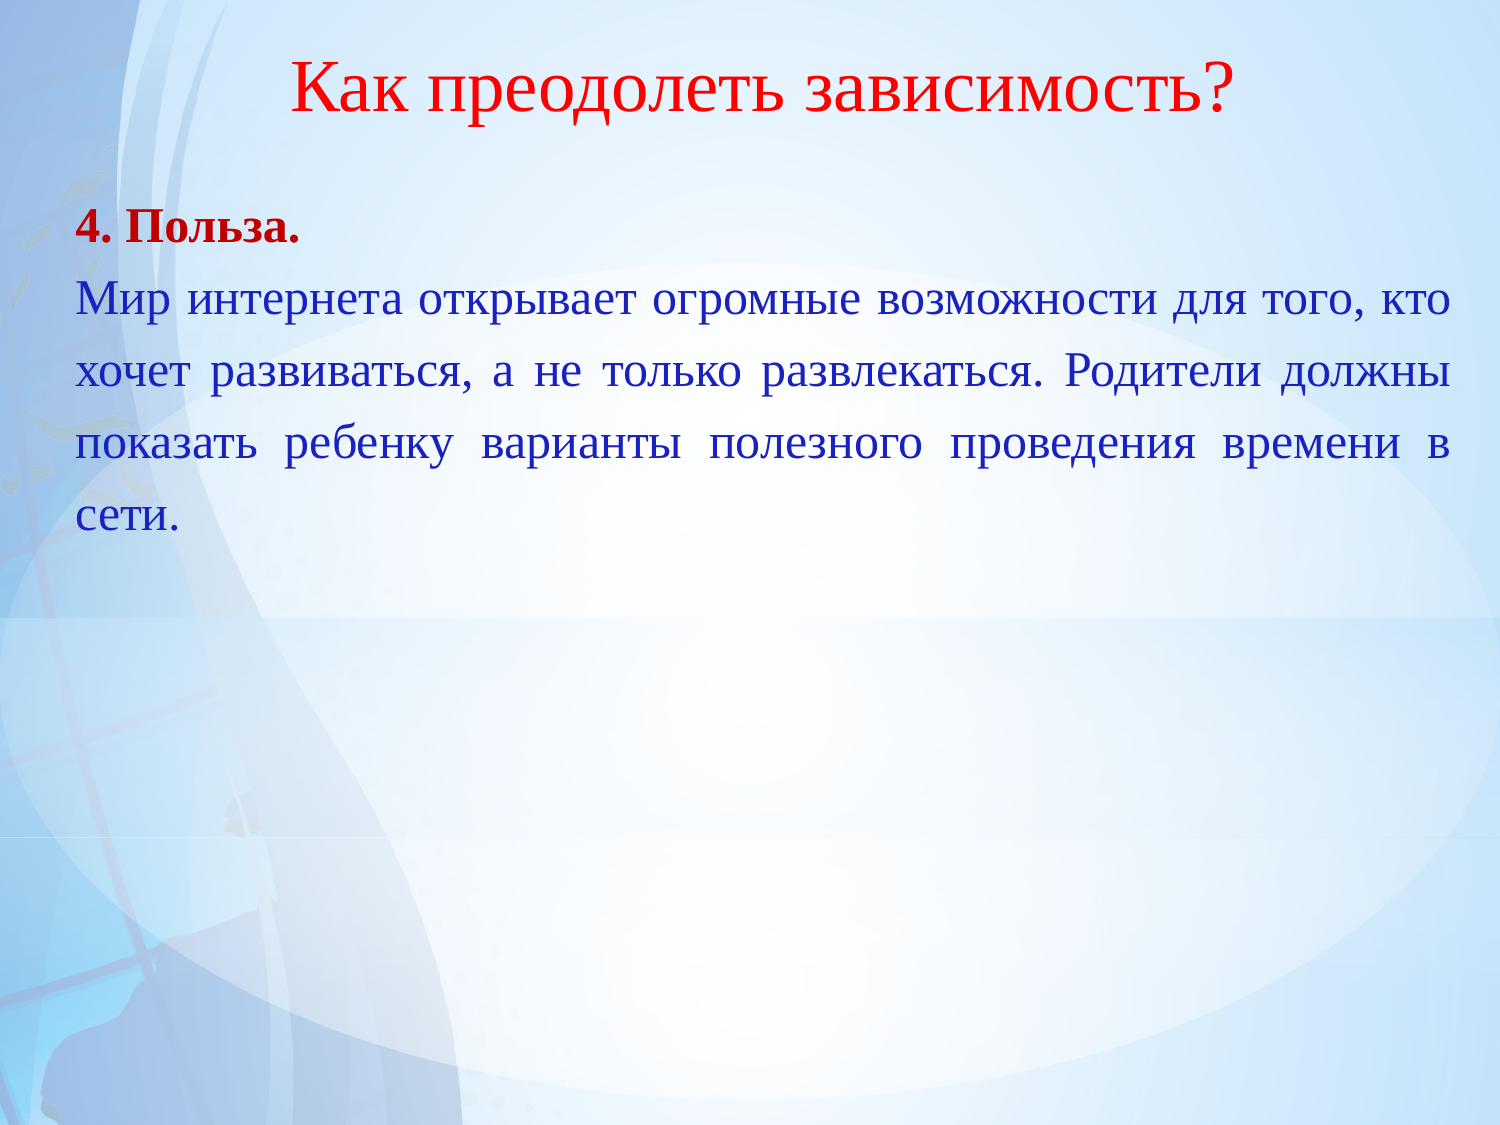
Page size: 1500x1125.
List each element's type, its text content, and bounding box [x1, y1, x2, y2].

list 4. Польза. Мир интернета открывает огромные возможности для того, кто хочет развиваться, а не только развлекаться. Родители должны показать ребенку варианты полезного проведения времени в сети. [60, 172, 1467, 1028]
title Как преодолеть зависимость? [60, 28, 1467, 172]
